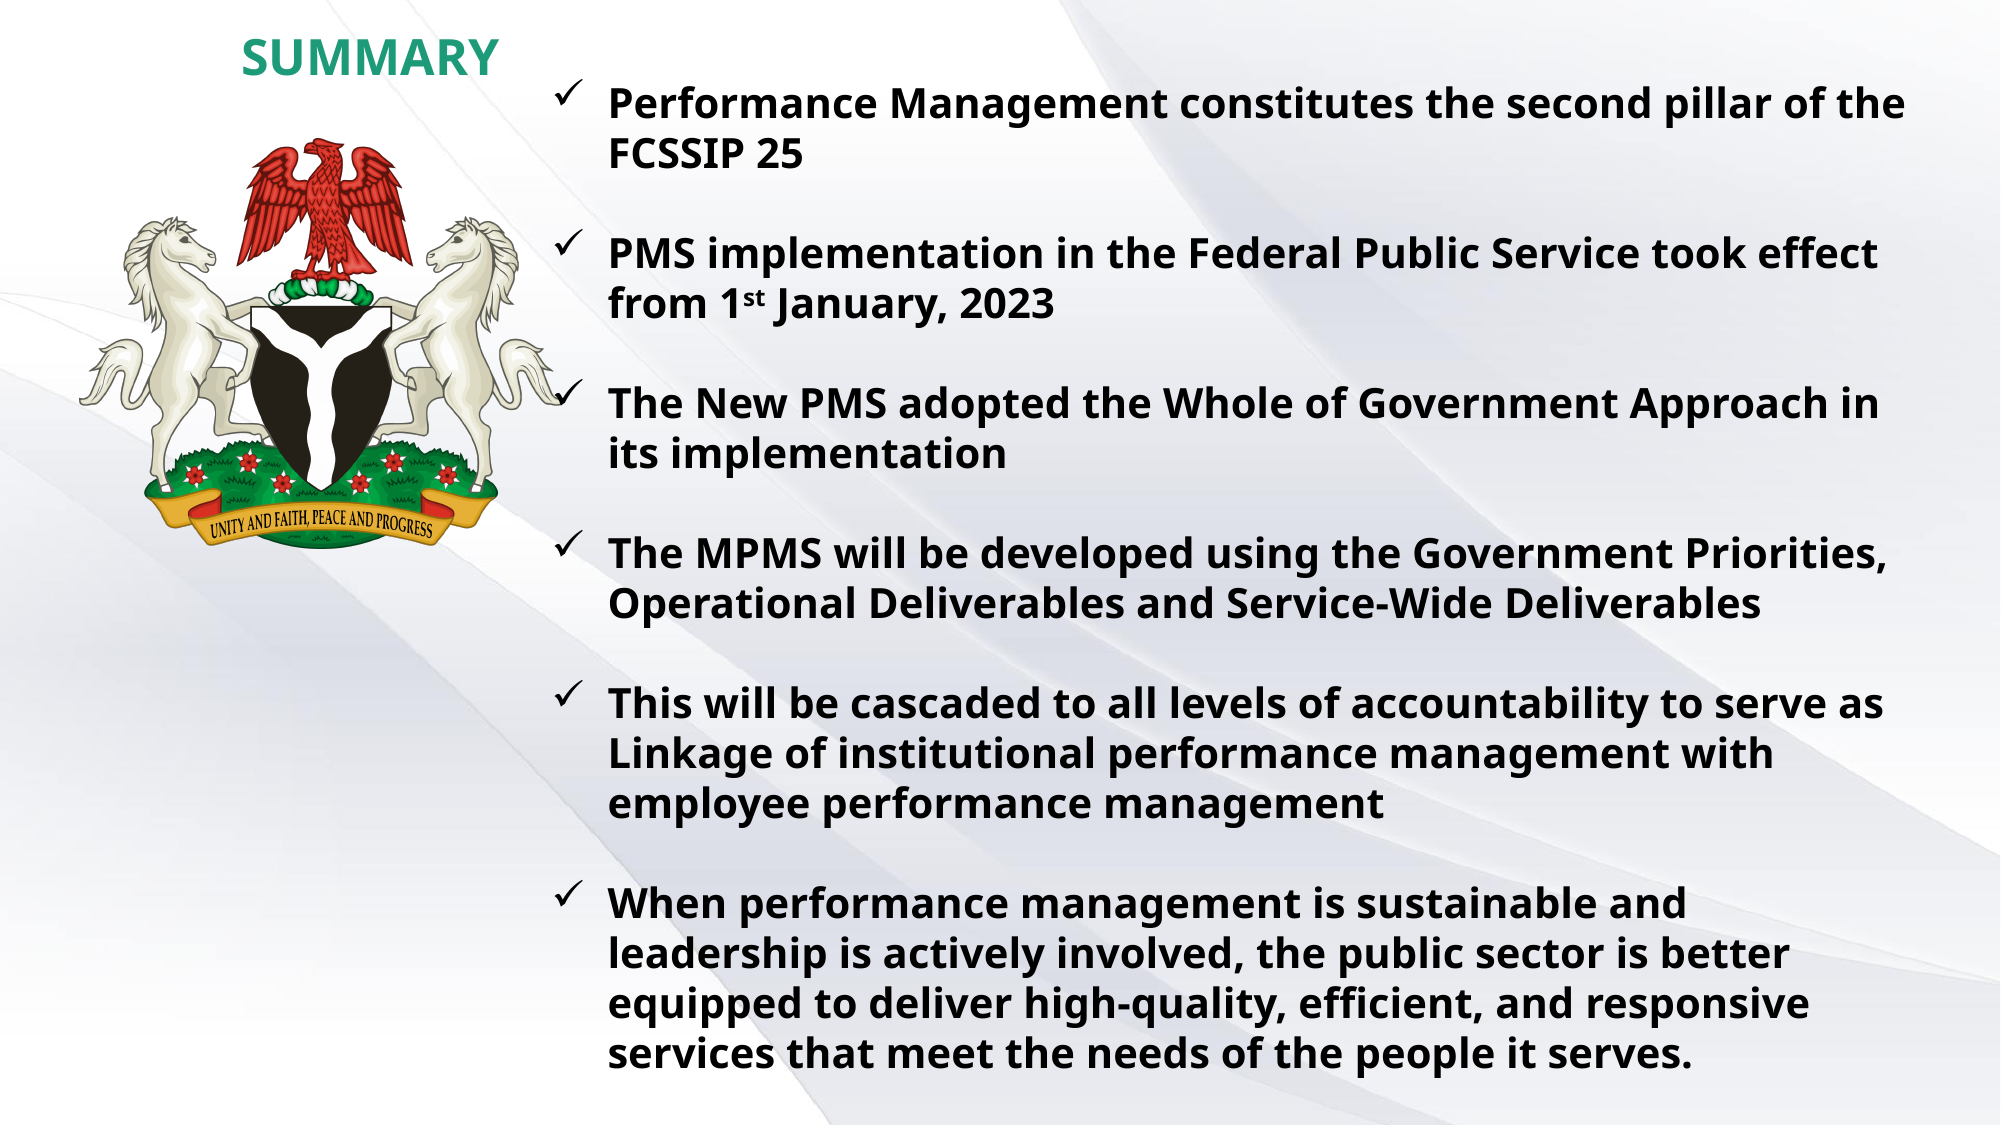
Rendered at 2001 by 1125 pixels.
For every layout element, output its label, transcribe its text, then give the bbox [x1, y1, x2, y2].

picture [0, 0, 2001, 1125]
text_box SUMMARY [227, 18, 1645, 92]
text_box Performance Management constitutes the second pillar of the FCSSIP 25 PMS implementation in the Federal Public Service took effect from 1st January, 2023 The New PMS adopted the Whole of Government Approach in its implementation The MPMS will be developed using the Government Priorities, Operational Deliverables and Service-Wide Deliverables This will be cascaded to all levels of accountability to serve as Linkage of institutional performance management with employee performance management When performance management is sustainable and leadership is actively involved, the public sector is better equipped to deliver high-quality, efficient, and responsive services that meet the needs of the people it serves. [536, 69, 1926, 1085]
